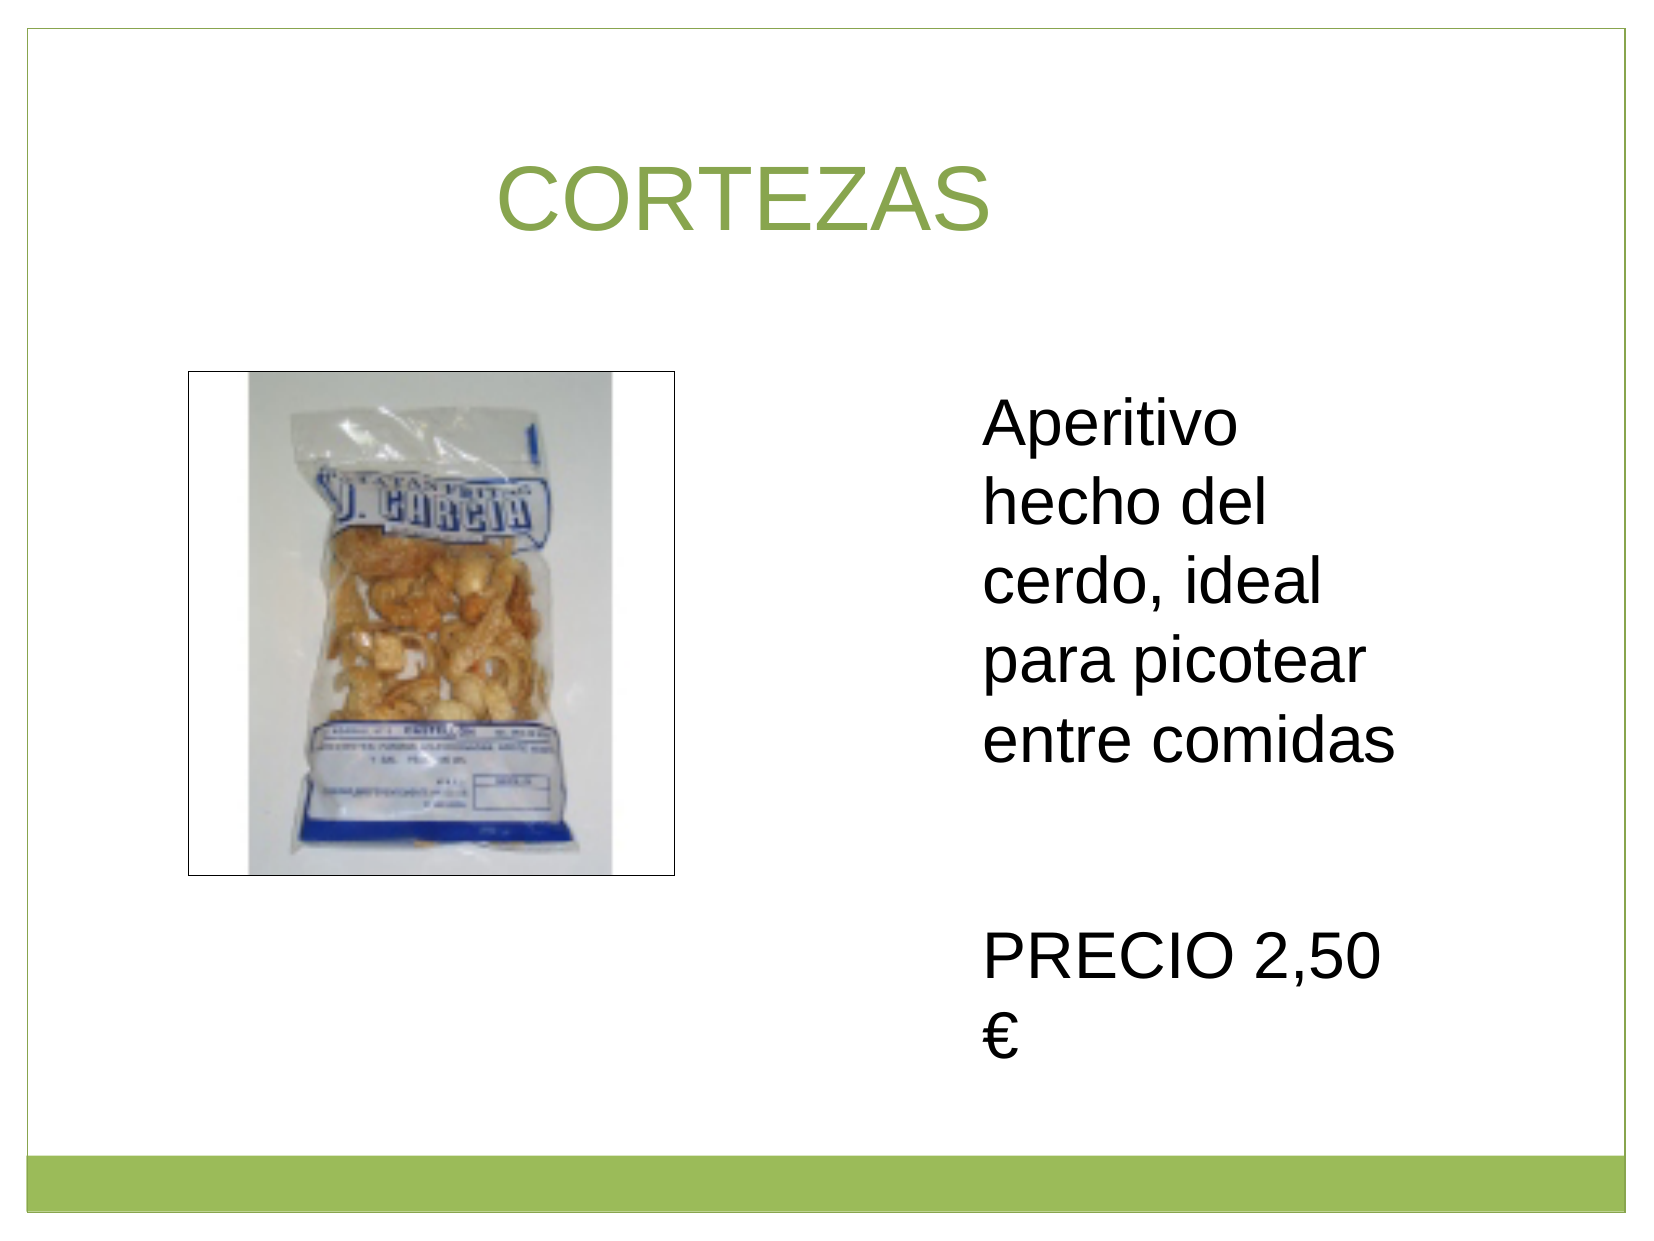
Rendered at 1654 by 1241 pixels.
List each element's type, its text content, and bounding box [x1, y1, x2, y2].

title CORTEZAS [0, 49, 1489, 257]
list Aperitivo hecho del cerdo, ideal para picotear entre comidas PRECIO 2,50 € [897, 371, 1430, 1085]
picture [188, 371, 675, 876]
